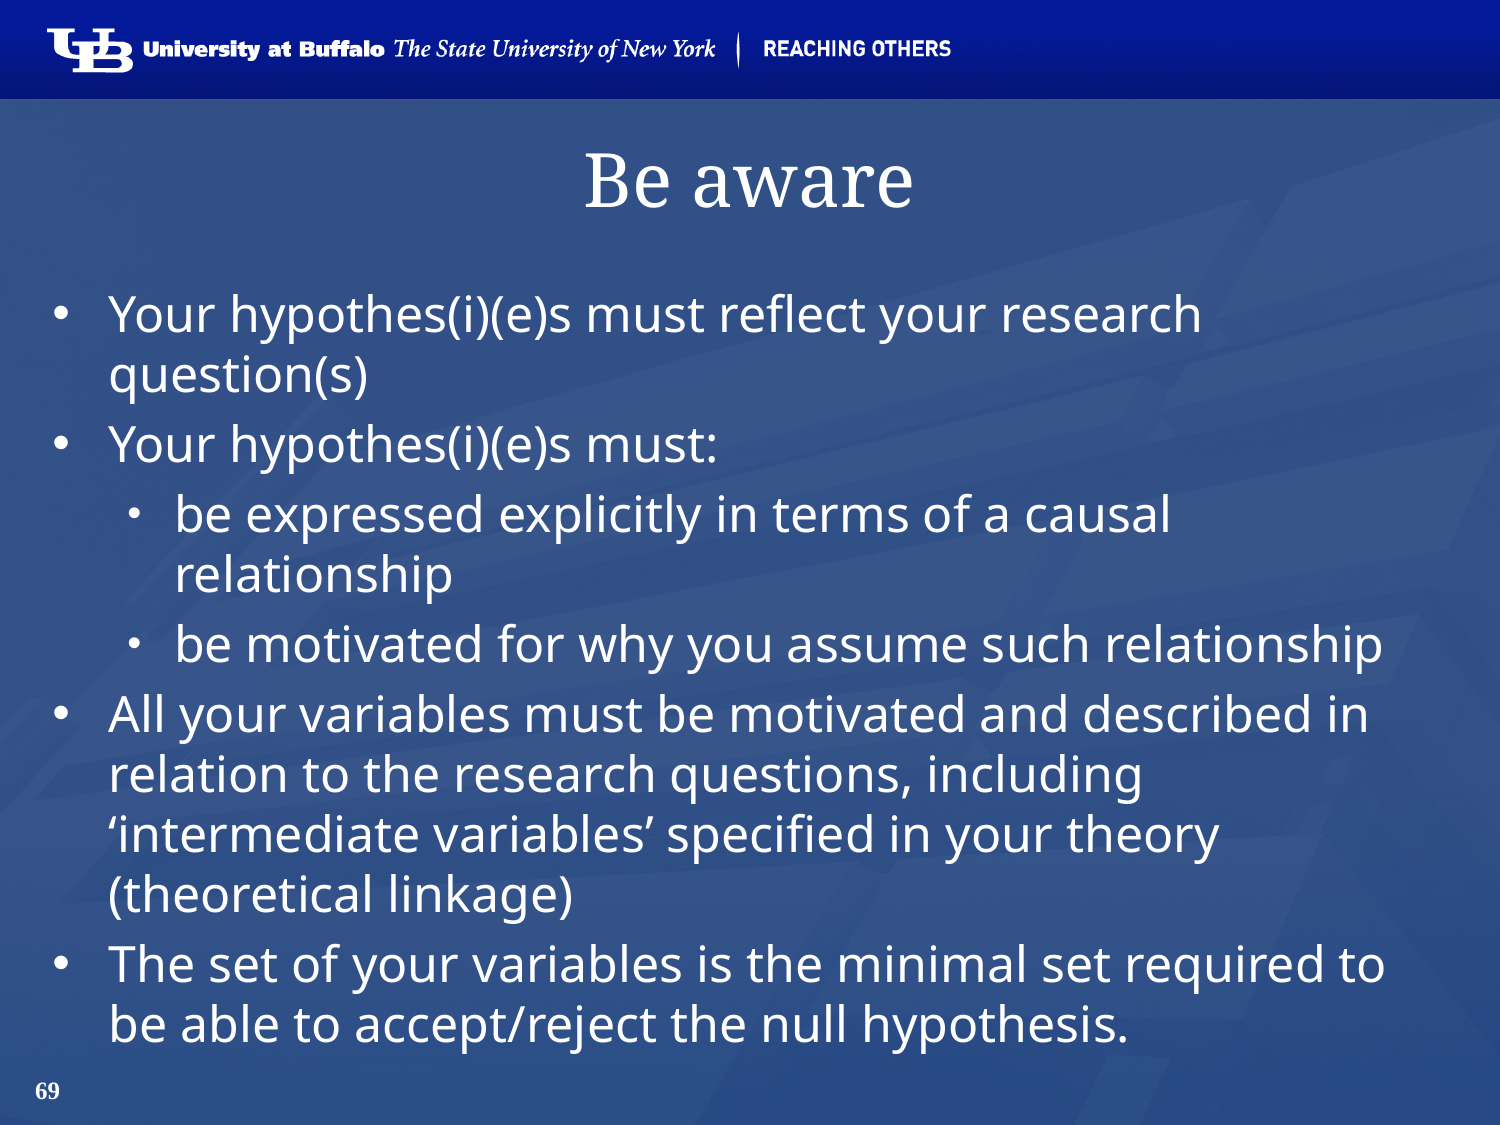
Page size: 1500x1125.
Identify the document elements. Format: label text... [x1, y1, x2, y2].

title Be aware [37, 125, 1463, 250]
list Your hypothes(i)(e)s must reflect your research question(s) Your hypothes(i)(e)s must: be expressed explicitly in terms of a causal relationship be motivated for why you assume such relationship All your variables must be motivated and described in relation to the research questions, including ‘intermediate variables’ specified in your theory (theoretical linkage) The set of your variables is the minimal set required to be able to accept/reject the null hypothesis. [37, 275, 1463, 1088]
slide_number 69 [3, 1059, 75, 1120]
picture [0, 0, 1500, 99]
